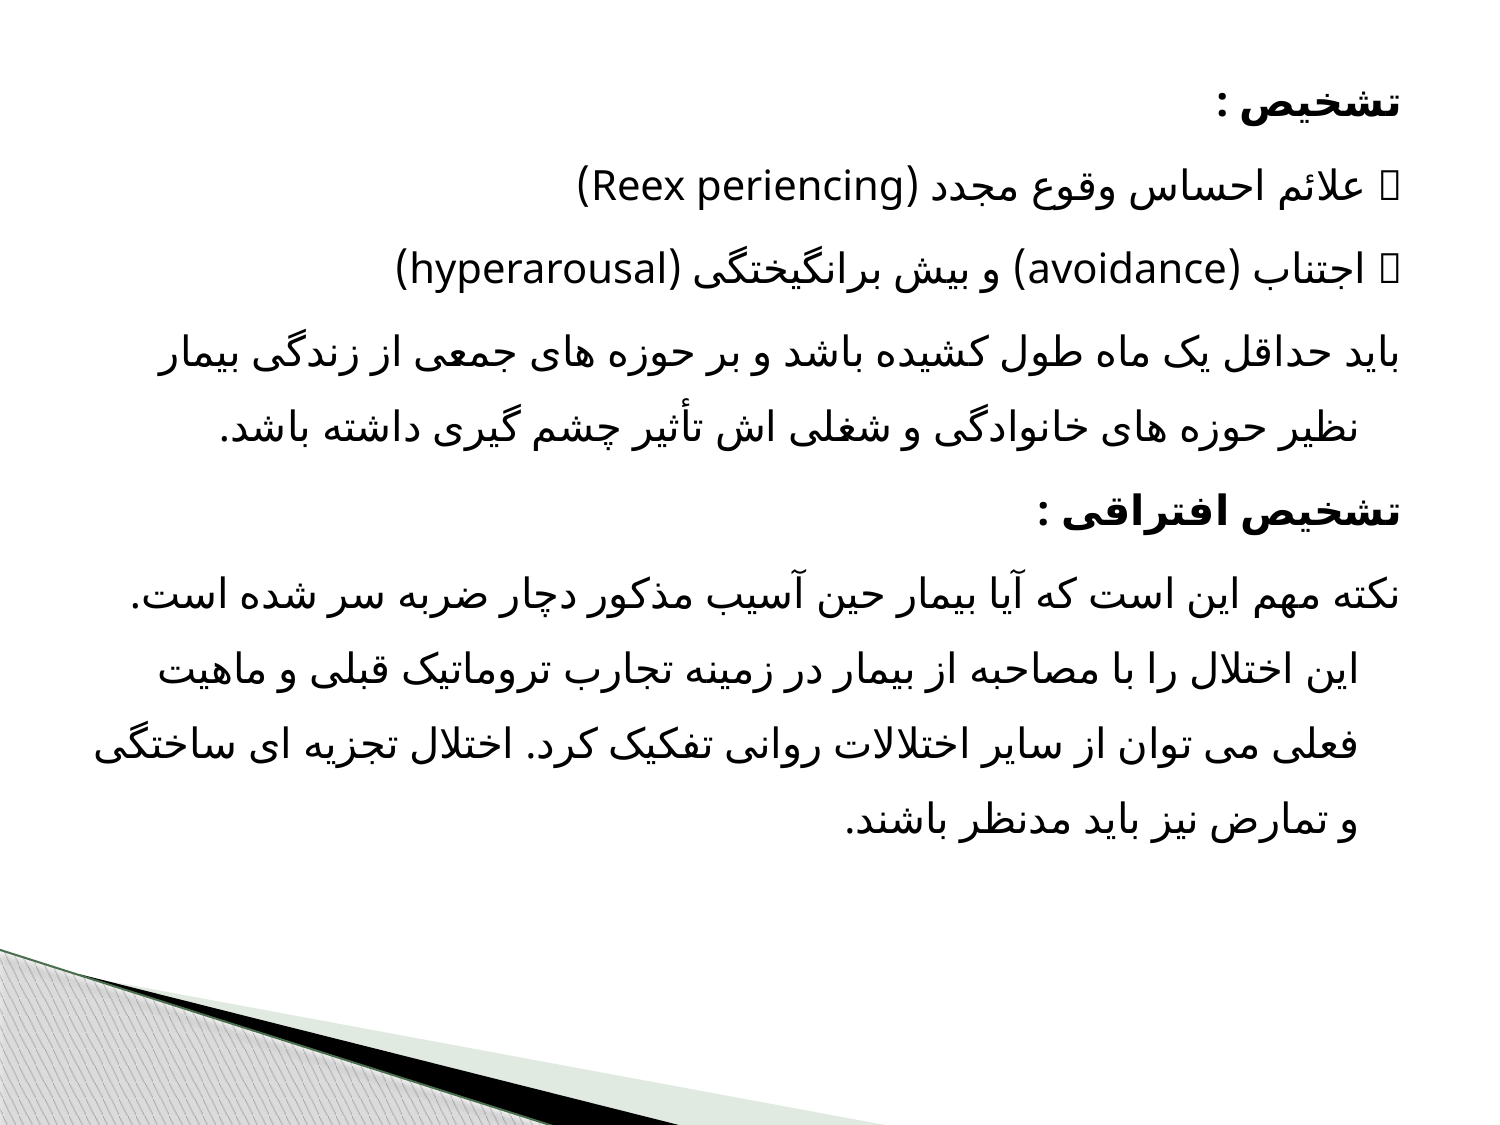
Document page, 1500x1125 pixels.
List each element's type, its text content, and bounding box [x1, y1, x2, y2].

list تشخیص :  علائم احساس وقوع مجدد (Reex periencing)  اجتناب (avoidance) و بیش برانگیختگی (hyperarousal) باید حداقل یک ماه طول کشیده باشد و بر حوزه های جمعی از زندگی بیمار نظیر حوزه های خانوادگی و شغلی اش تأثیر چشم گیری داشته باشد. تشخیص افتراقی : نکته مهم این است که آیا بیمار حین آسیب مذکور دچار ضربه سر شده است. این اختلال را با مصاحبه از بیمار در زمینه تجارب تروماتیک قبلی و ماهیت فعلی می توان از سایر اختلالات روانی تفکیک کرد. اختلال تجزیه ای ساختگی و تمارض نیز باید مدنظر باشند. [75, 42, 1436, 986]
